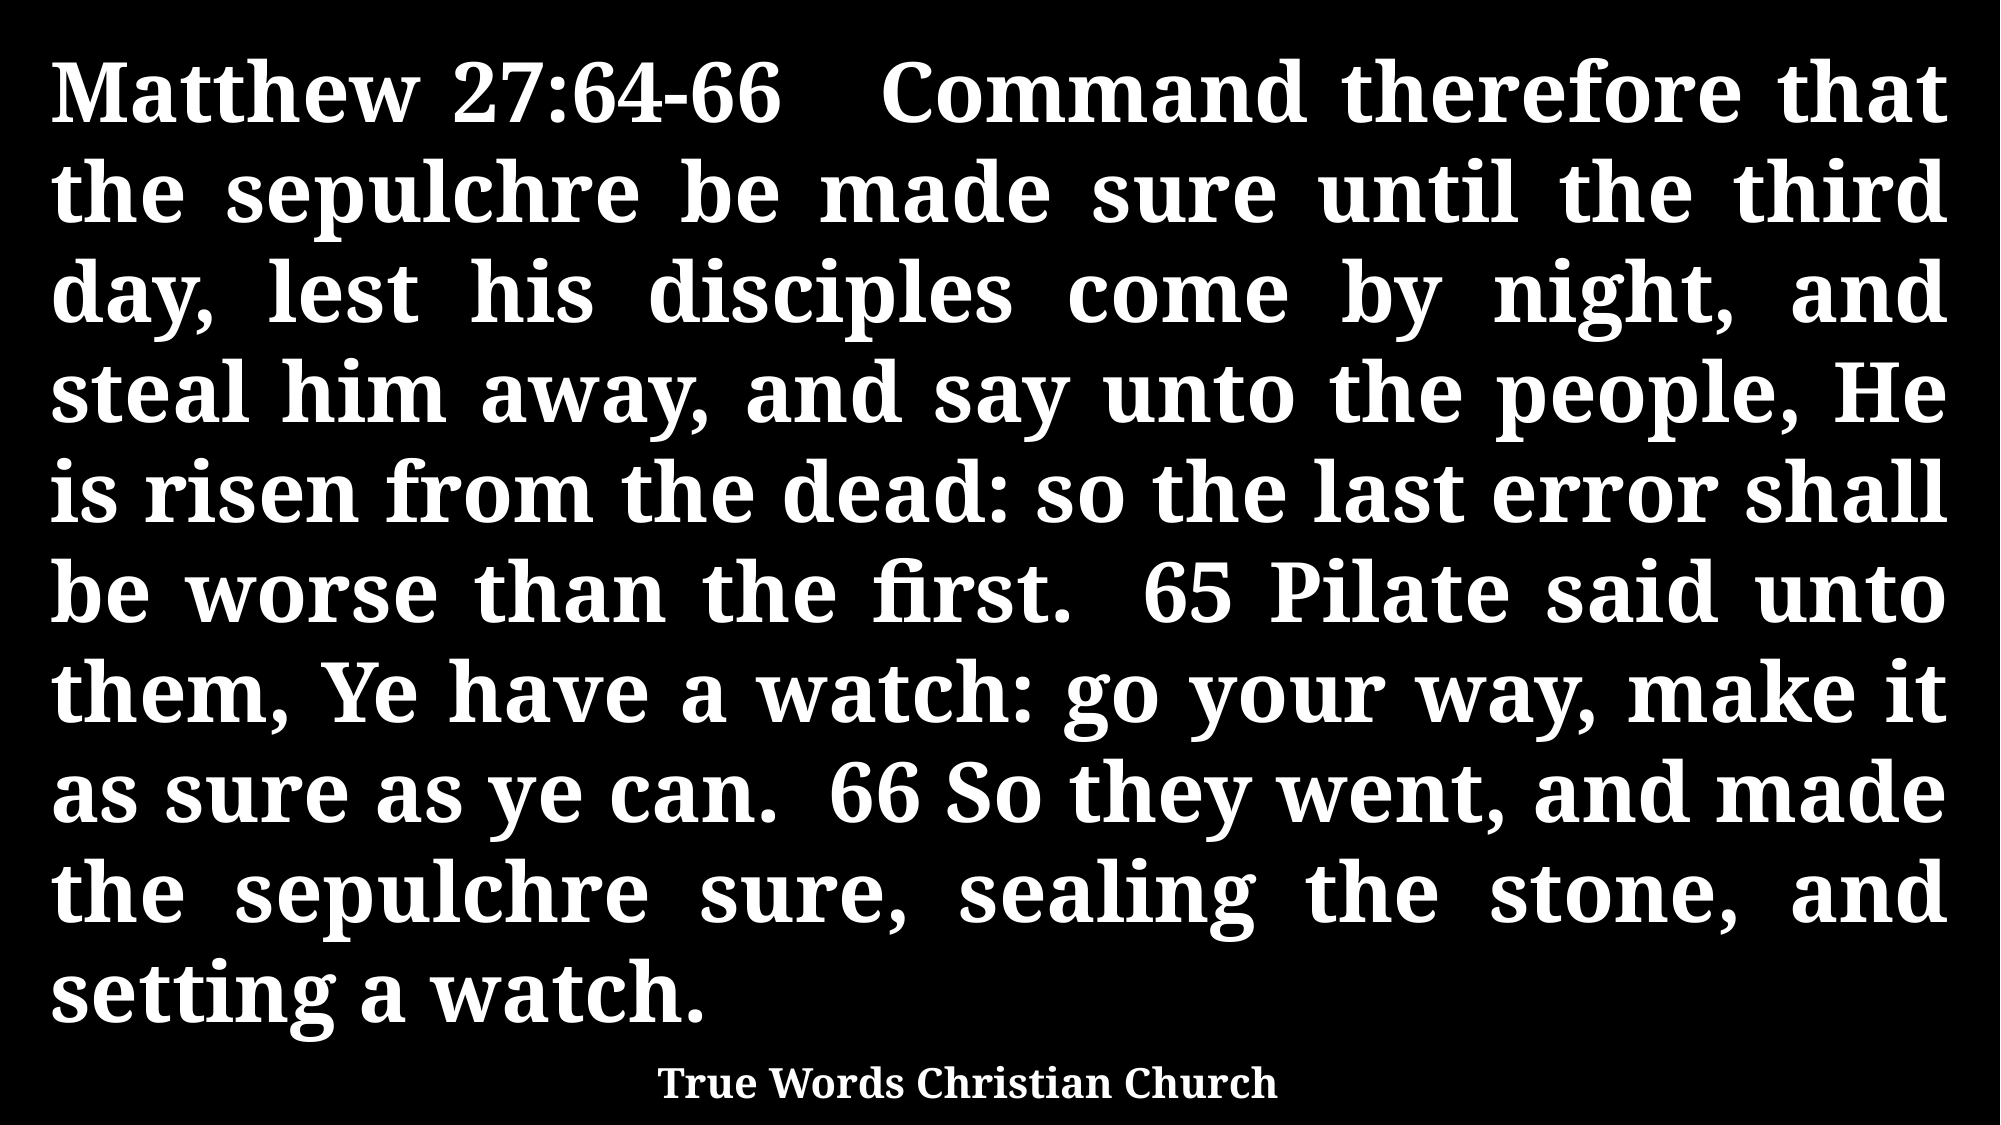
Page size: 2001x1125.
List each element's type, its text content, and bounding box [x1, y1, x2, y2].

text_box True Words Christian Church [642, 1049, 1294, 1114]
text_box Matthew 27:64-66 Command therefore that the sepulchre be made sure until the third day, lest his disciples come by night, and steal him away, and say unto the people, He is risen from the dead: so the last error shall be worse than the first. 65 Pilate said unto them, Ye have a watch: go your way, make it as sure as ye can. 66 So they went, and made the sepulchre sure, sealing the stone, and setting a watch. [35, 32, 1965, 1047]
